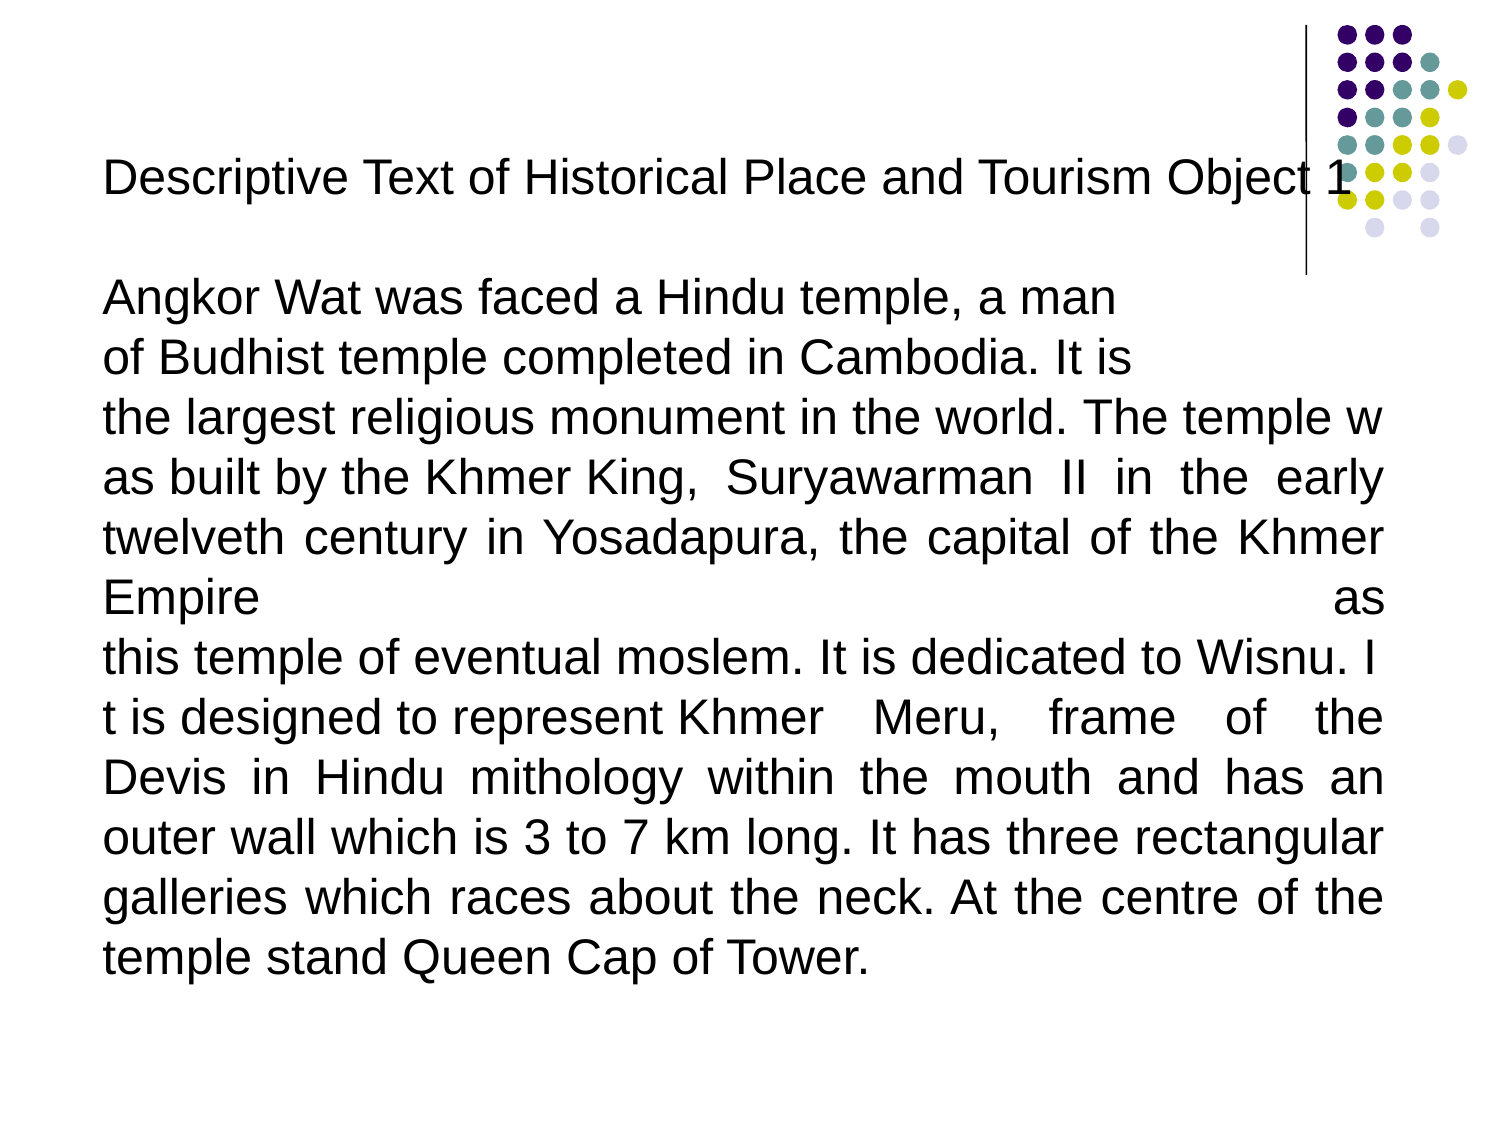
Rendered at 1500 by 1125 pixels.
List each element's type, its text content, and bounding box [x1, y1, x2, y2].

text_box Descriptive Text of Historical Place and Tourism Object 1 Angkor Wat was faced a Hindu temple, a man of Budhist temple completed in Cambodia. It is the largest religious monument in the world. The temple was built by the Khmer King, Suryawarman II in the early twelveth century in Yosadapura, the capital of the Khmer Empire as this temple of eventual moslem. It is dedicated to Wisnu. It is designed to represent Khmer Meru, frame of the Devis in Hindu mithology within the mouth and has an outer wall which is 3 to 7 km long. It has three rectangular galleries which races about the neck. At the centre of the temple stand Queen Cap of Tower. [87, 137, 1400, 993]
